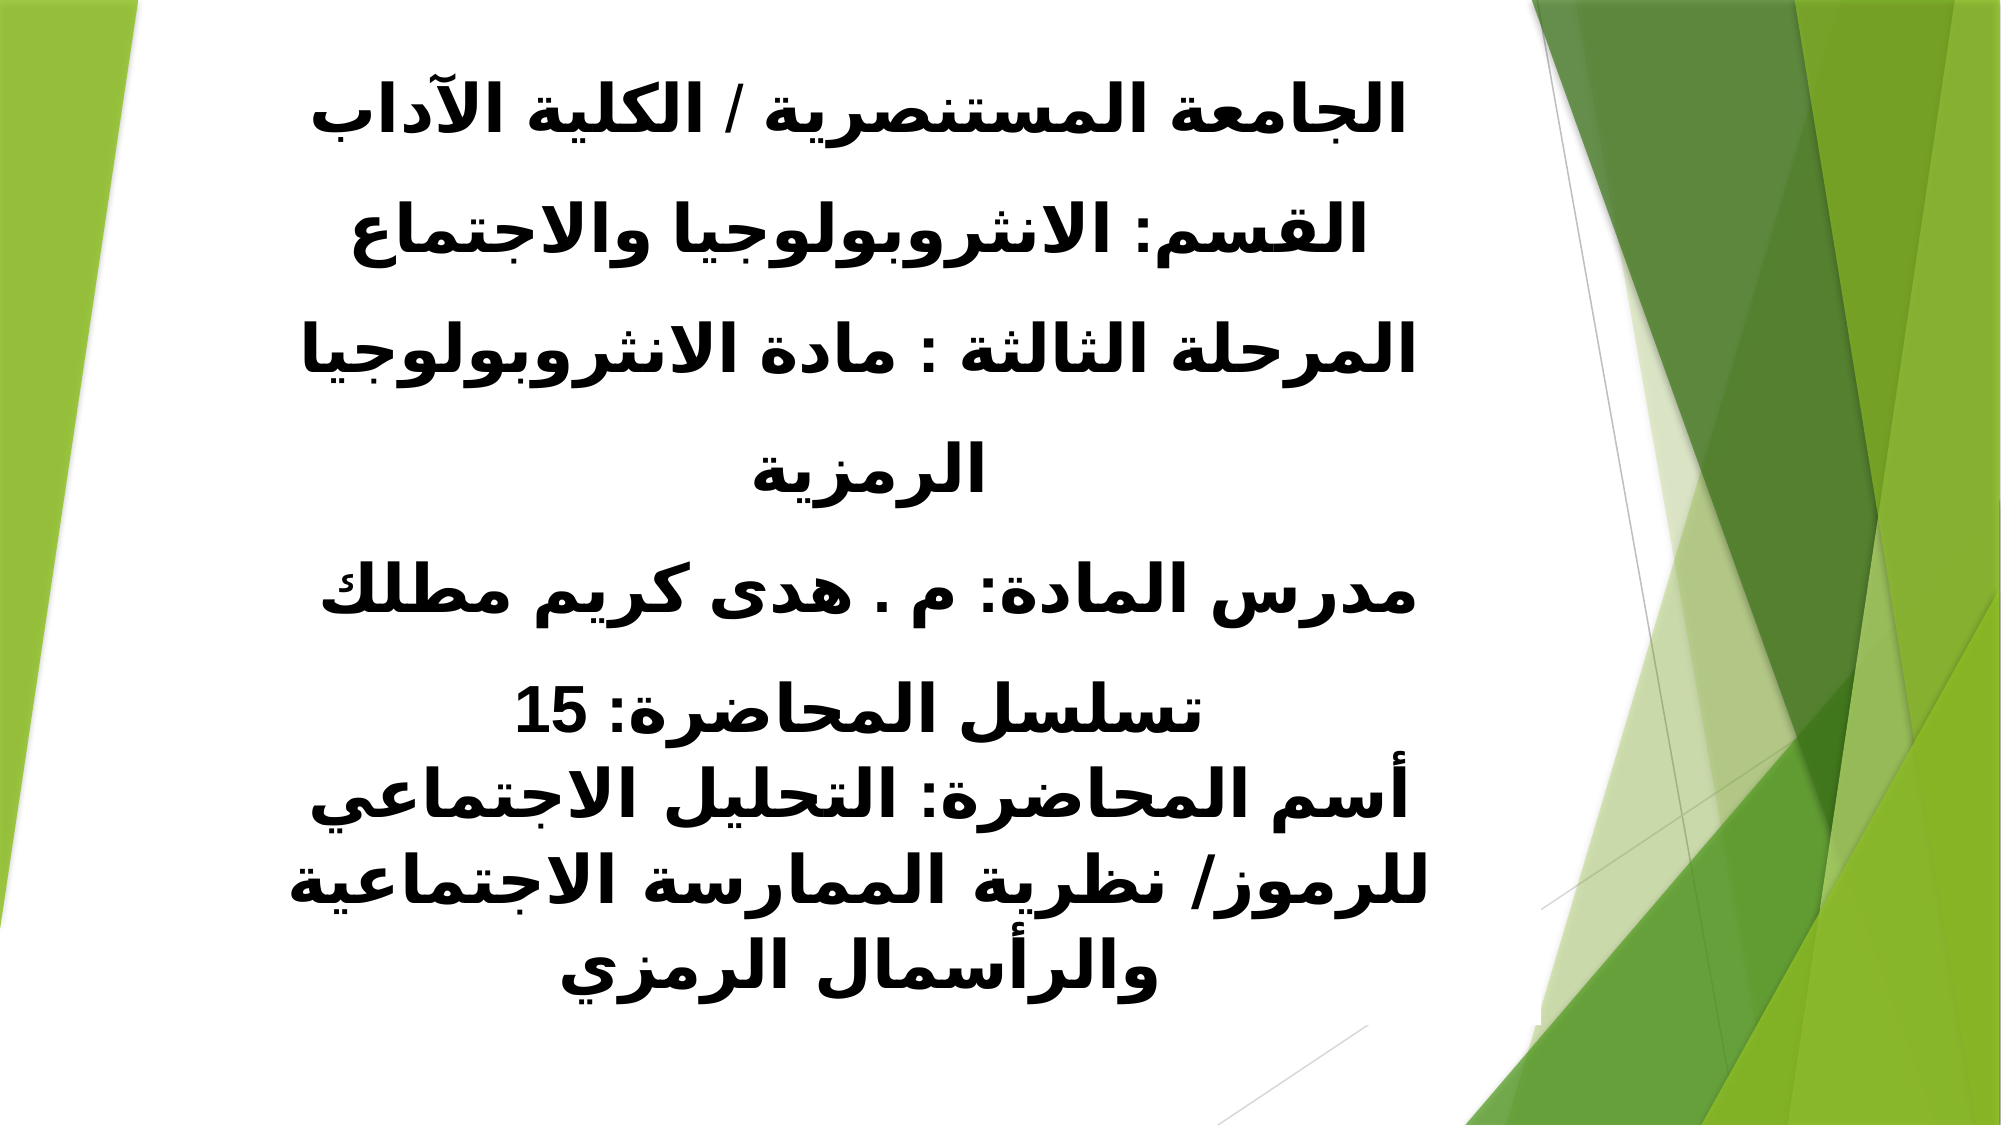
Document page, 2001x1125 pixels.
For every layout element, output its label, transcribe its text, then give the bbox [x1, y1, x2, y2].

text_box الجامعة المستنصرية / الكلية الآداب القسم: الانثروبولوجيا والاجتماع المرحلة الثالثة : مادة الانثروبولوجيا الرمزية مدرس المادة: م . هدى كريم مطلك تسلسل المحاضرة: 15 أسم المحاضرة: التحليل الاجتماعي للرموز/ نظرية الممارسة الاجتماعية والرأسمال الرمزي [177, 138, 1543, 1027]
